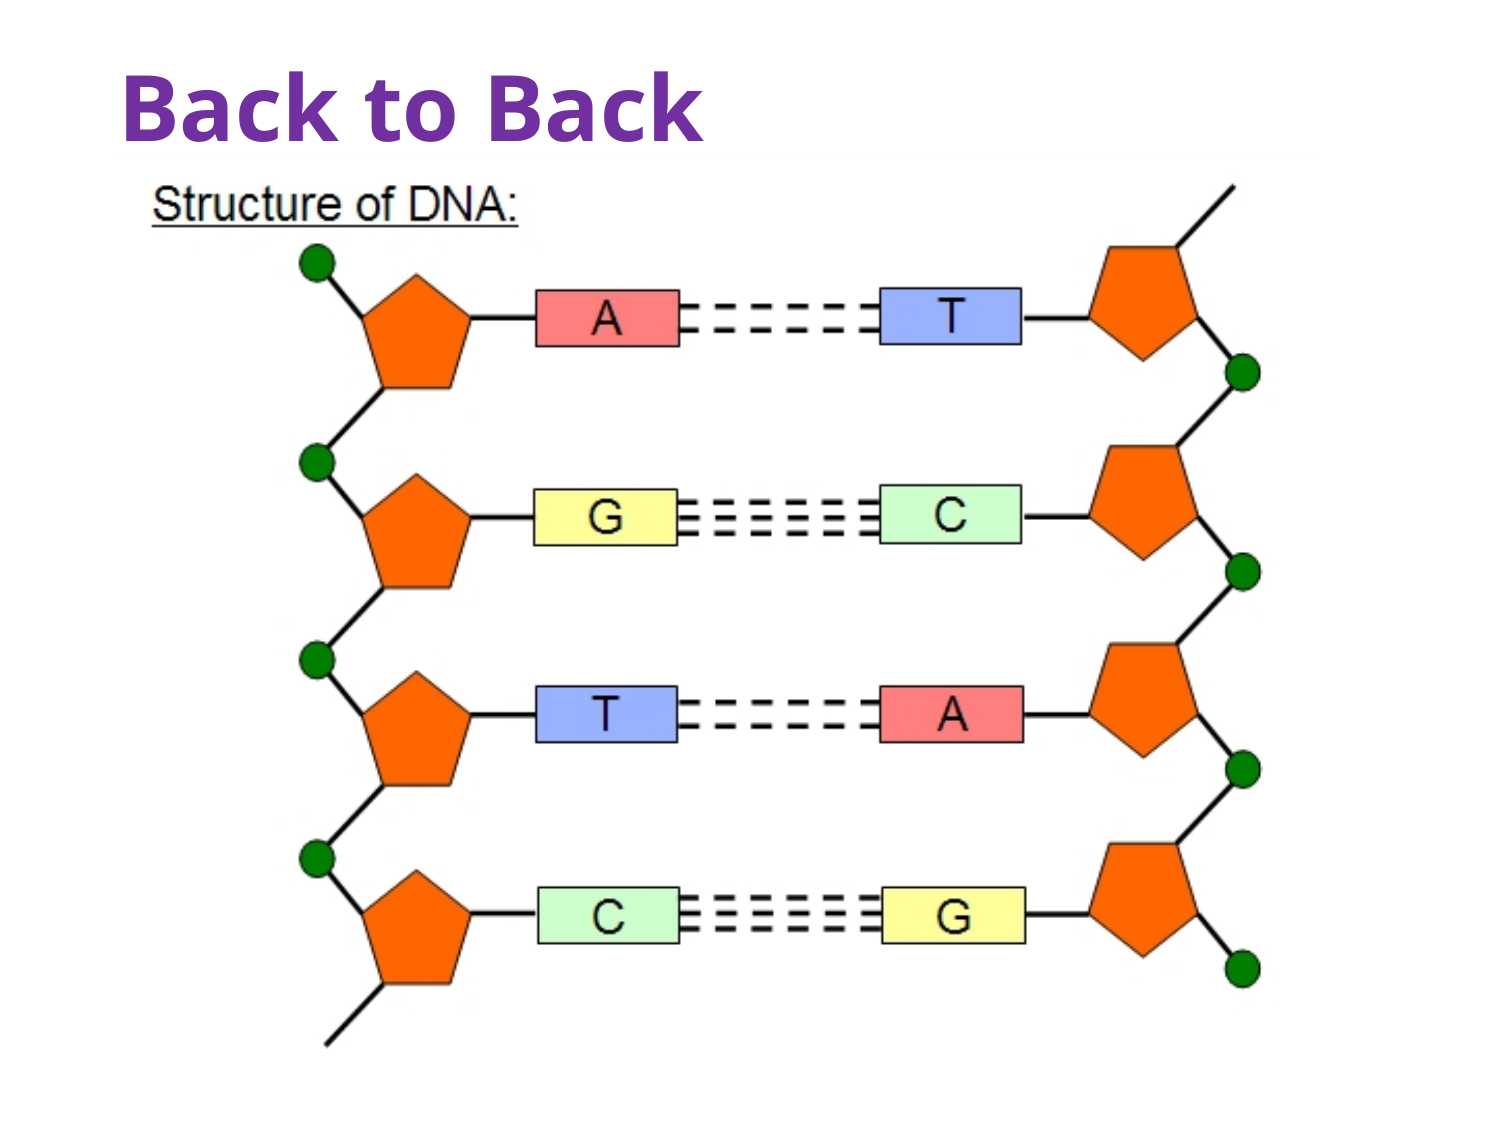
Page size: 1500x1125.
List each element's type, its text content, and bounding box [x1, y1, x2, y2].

picture [115, 153, 1317, 1088]
title Back to Back [103, 42, 1397, 180]
